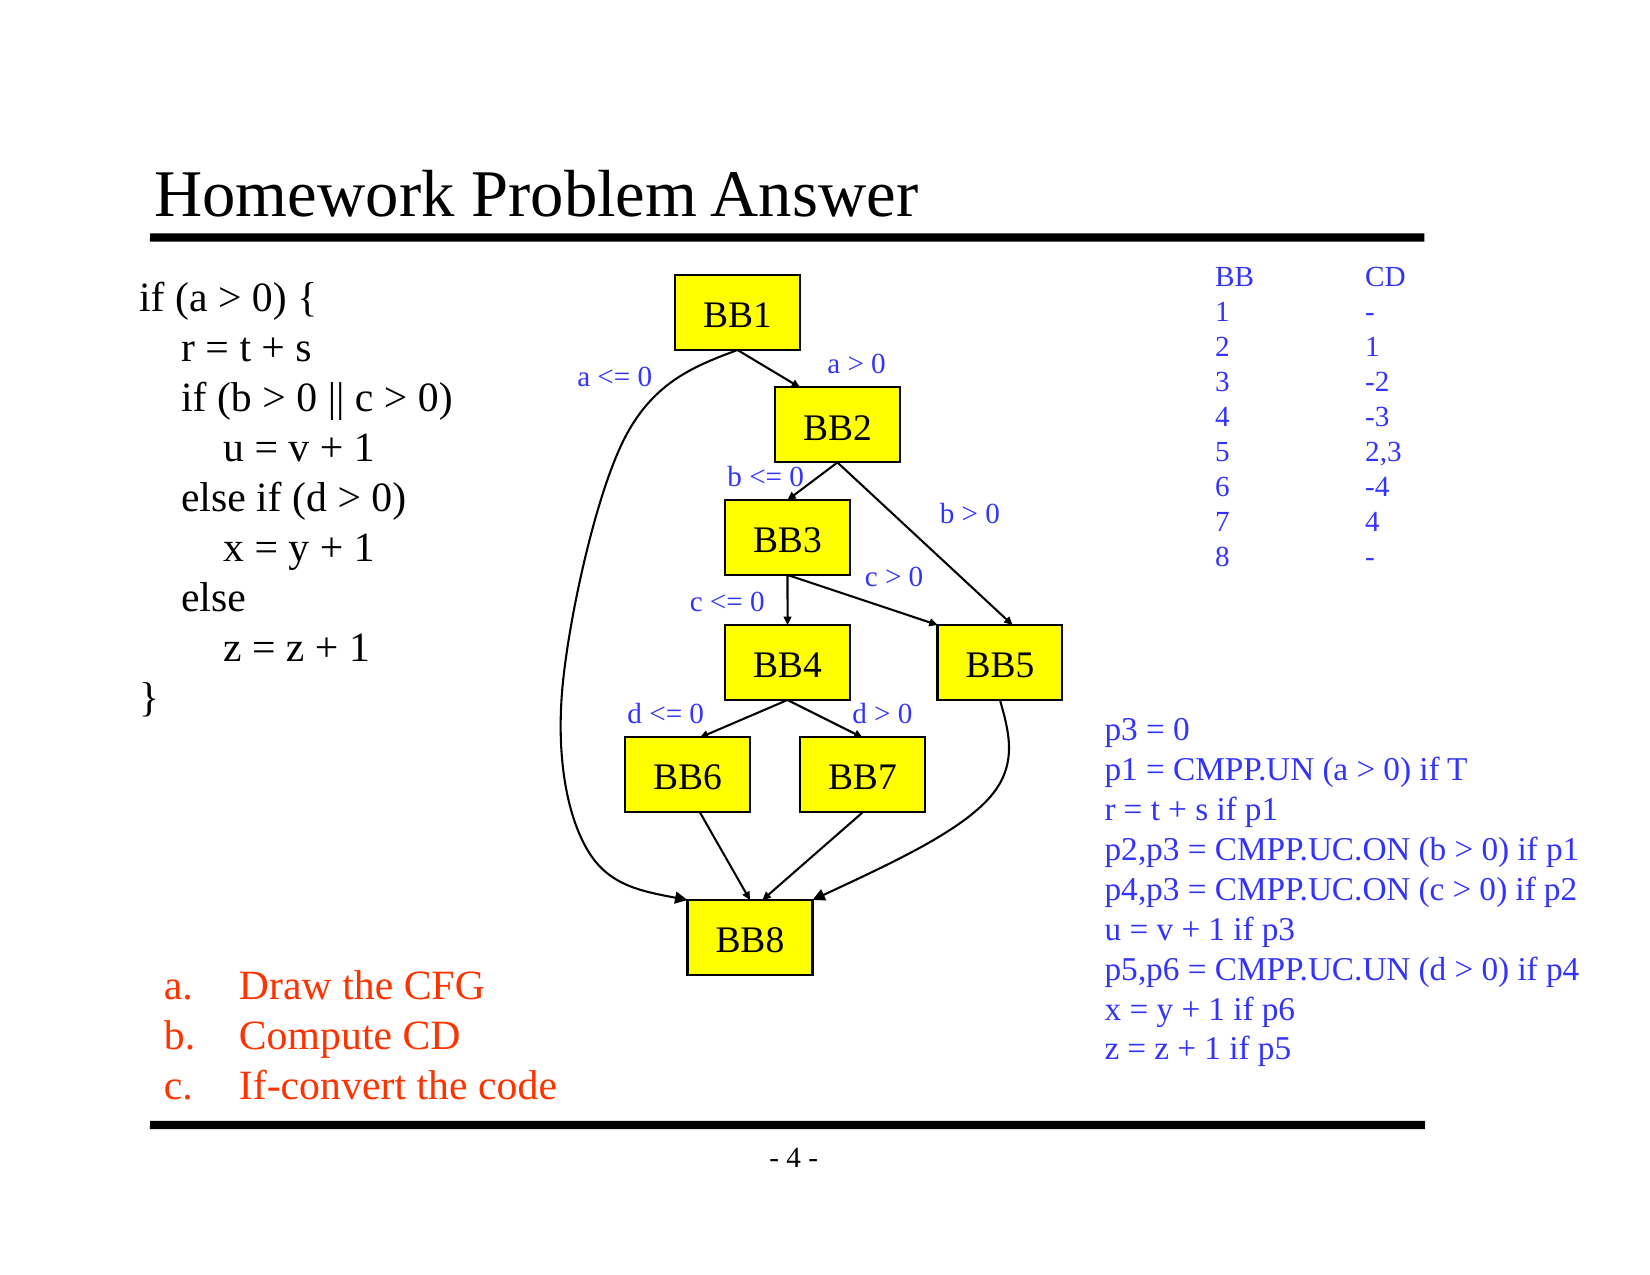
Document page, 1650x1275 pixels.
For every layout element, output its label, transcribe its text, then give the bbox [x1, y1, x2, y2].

text_box [762, 812, 863, 901]
text_box c > 0 [850, 549, 939, 600]
text_box [560, 349, 738, 904]
text_box c <= 0 [675, 574, 781, 625]
text_box p3 = 0 p1 = CMPP.UN (a > 0) if T r = t + s if p1 p2,p3 = CMPP.UC.ON (b > 0) if p1 p4,p3 = CMPP.UC.ON (c > 0) if p2 u = v + 1 if p3 p5,p6 = CMPP.UC.UN (d > 0) if p4 x = y + 1 if p6 z = z + 1 if p5 [1089, 699, 1596, 1074]
text_box if (a > 0) { r = t + s if (b > 0 || c > 0) u = v + 1 else if (d > 0) x = y + 1 else z = z + 1 } [124, 262, 468, 728]
text_box Draw the CFG Compute CD If-convert the code [149, 950, 573, 1115]
text_box BB1 [675, 274, 800, 350]
text_box BB8 [687, 899, 813, 975]
text_box BB3 [725, 499, 850, 575]
text_box [939, 556, 1013, 625]
text_box [812, 699, 1010, 901]
text_box [862, 600, 938, 627]
text_box BB2 [774, 387, 900, 463]
text_box a <= 0 [562, 349, 668, 400]
text_box b <= 0 [712, 449, 820, 500]
text_box BB6 [696, 737, 750, 813]
text_box b > 0 [924, 487, 1016, 538]
text_box a > 0 [812, 337, 902, 388]
text_box BB CD 1 - 2 1 3 -2 4 -3 5 2,3 6 -4 7 4 8 - [1200, 249, 1421, 580]
text_box BB4 [725, 624, 850, 700]
text_box [738, 350, 800, 388]
text_box BB7 [800, 737, 925, 813]
text_box BB5 [937, 624, 1063, 700]
text_box [783, 576, 792, 624]
text_box d > 0 [837, 687, 928, 738]
text_box [699, 812, 751, 901]
title Homework Problem Answer [137, 137, 1463, 239]
text_box d <= 0 [612, 687, 720, 738]
